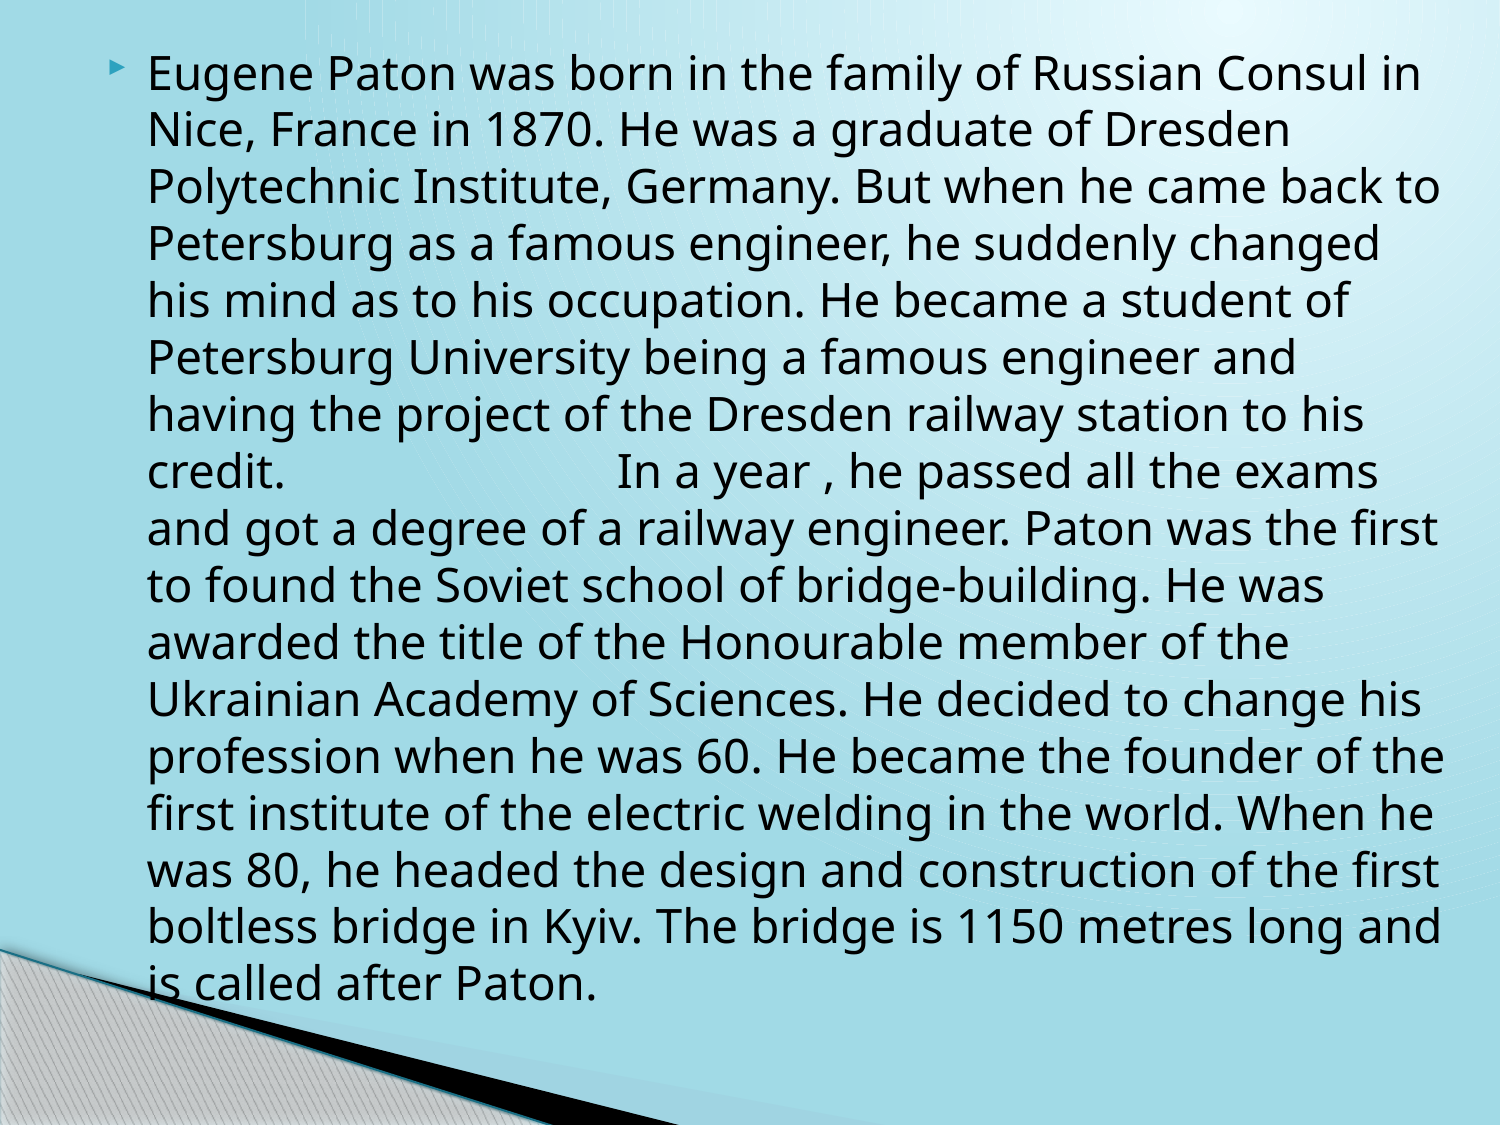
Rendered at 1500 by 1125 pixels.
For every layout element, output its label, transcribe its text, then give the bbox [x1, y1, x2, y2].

list Eugene Paton was born in the family of Russian Consul in Nice, France in 1870. He was a graduate of Dresden Polytechnic Institute, Germany. But when he came back to Petersburg as a famous engineer, he suddenly changed his mind as to his occupation. He became a student of Petersburg University being a famous engineer and having the project of the Dresden railway station to his credit. In a year , he passed all the exams and got a degree of a railway engineer. Paton was the first to found the Soviet school of bridge-building. He was awarded the title of the Honourable member of the Ukrainian Academy of Sciences. He decided to change his profession when he was 60. He became the founder of the first institute of the electric welding in the world. When he was 80, he headed the design and construction of the first boltless bridge in Kyiv. The bridge is 1150 metres long and is called after Paton. [75, 35, 1465, 1079]
